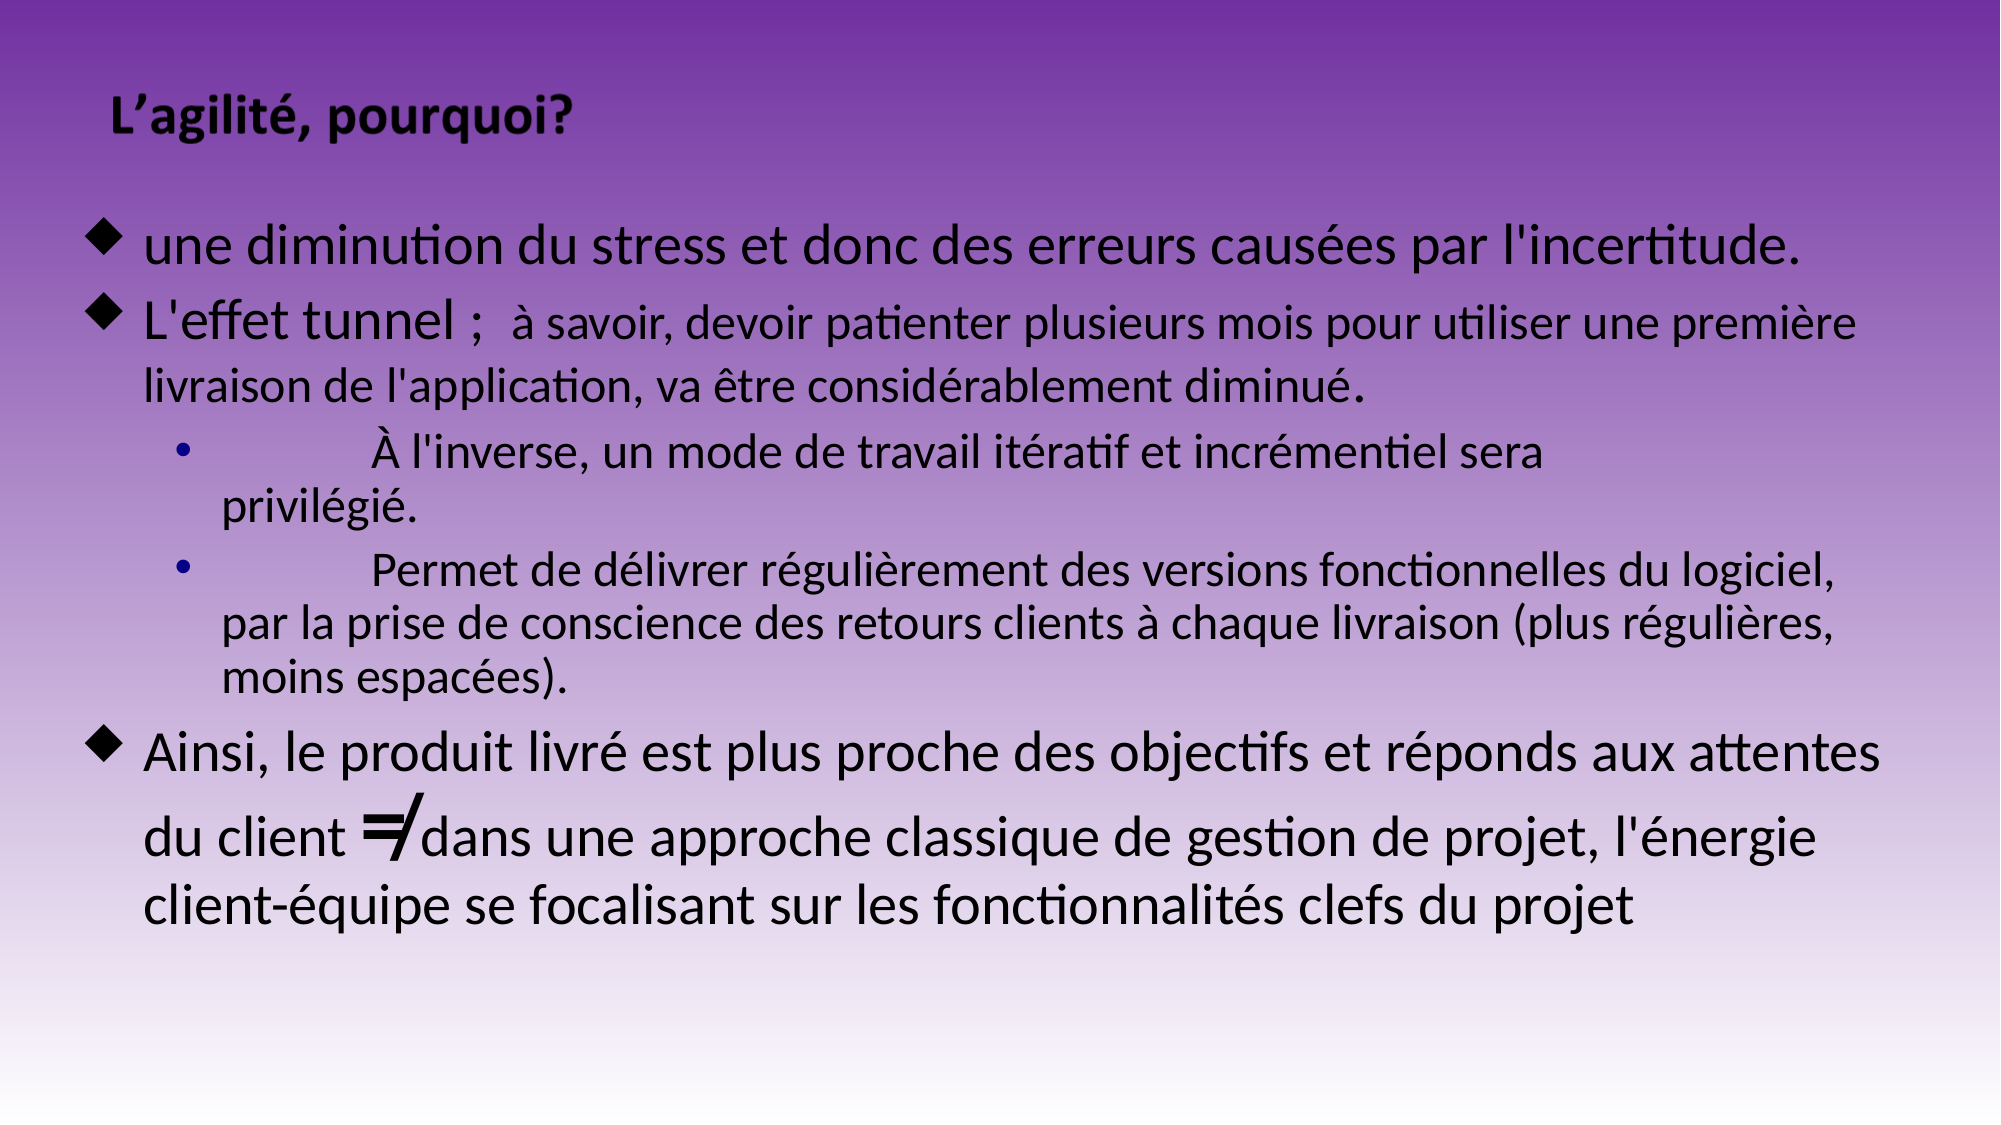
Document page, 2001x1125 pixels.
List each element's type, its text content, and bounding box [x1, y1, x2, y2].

list une diminution du stress et donc des erreurs causées par l'incertitude. L'effet tunnel ; à savoir, devoir patienter plusieurs mois pour utiliser une première livraison de l'application, va être considérablement diminué. À l'inverse, un mode de travail itératif et incrémentiel sera privilégié. Permet de délivrer régulièrement des versions fonctionnelles du logiciel, par la prise de conscience des retours clients à chaque livraison (plus régulières, moins espacées). Ainsi, le produit livré est plus proche des objectifs et réponds aux attentes du client ≠ dans une approche classique de gestion de projet, l'énergie client-équipe se focalisant sur les fonctionnalités clefs du projet [50, 206, 1933, 1003]
picture [73, 34, 1895, 185]
